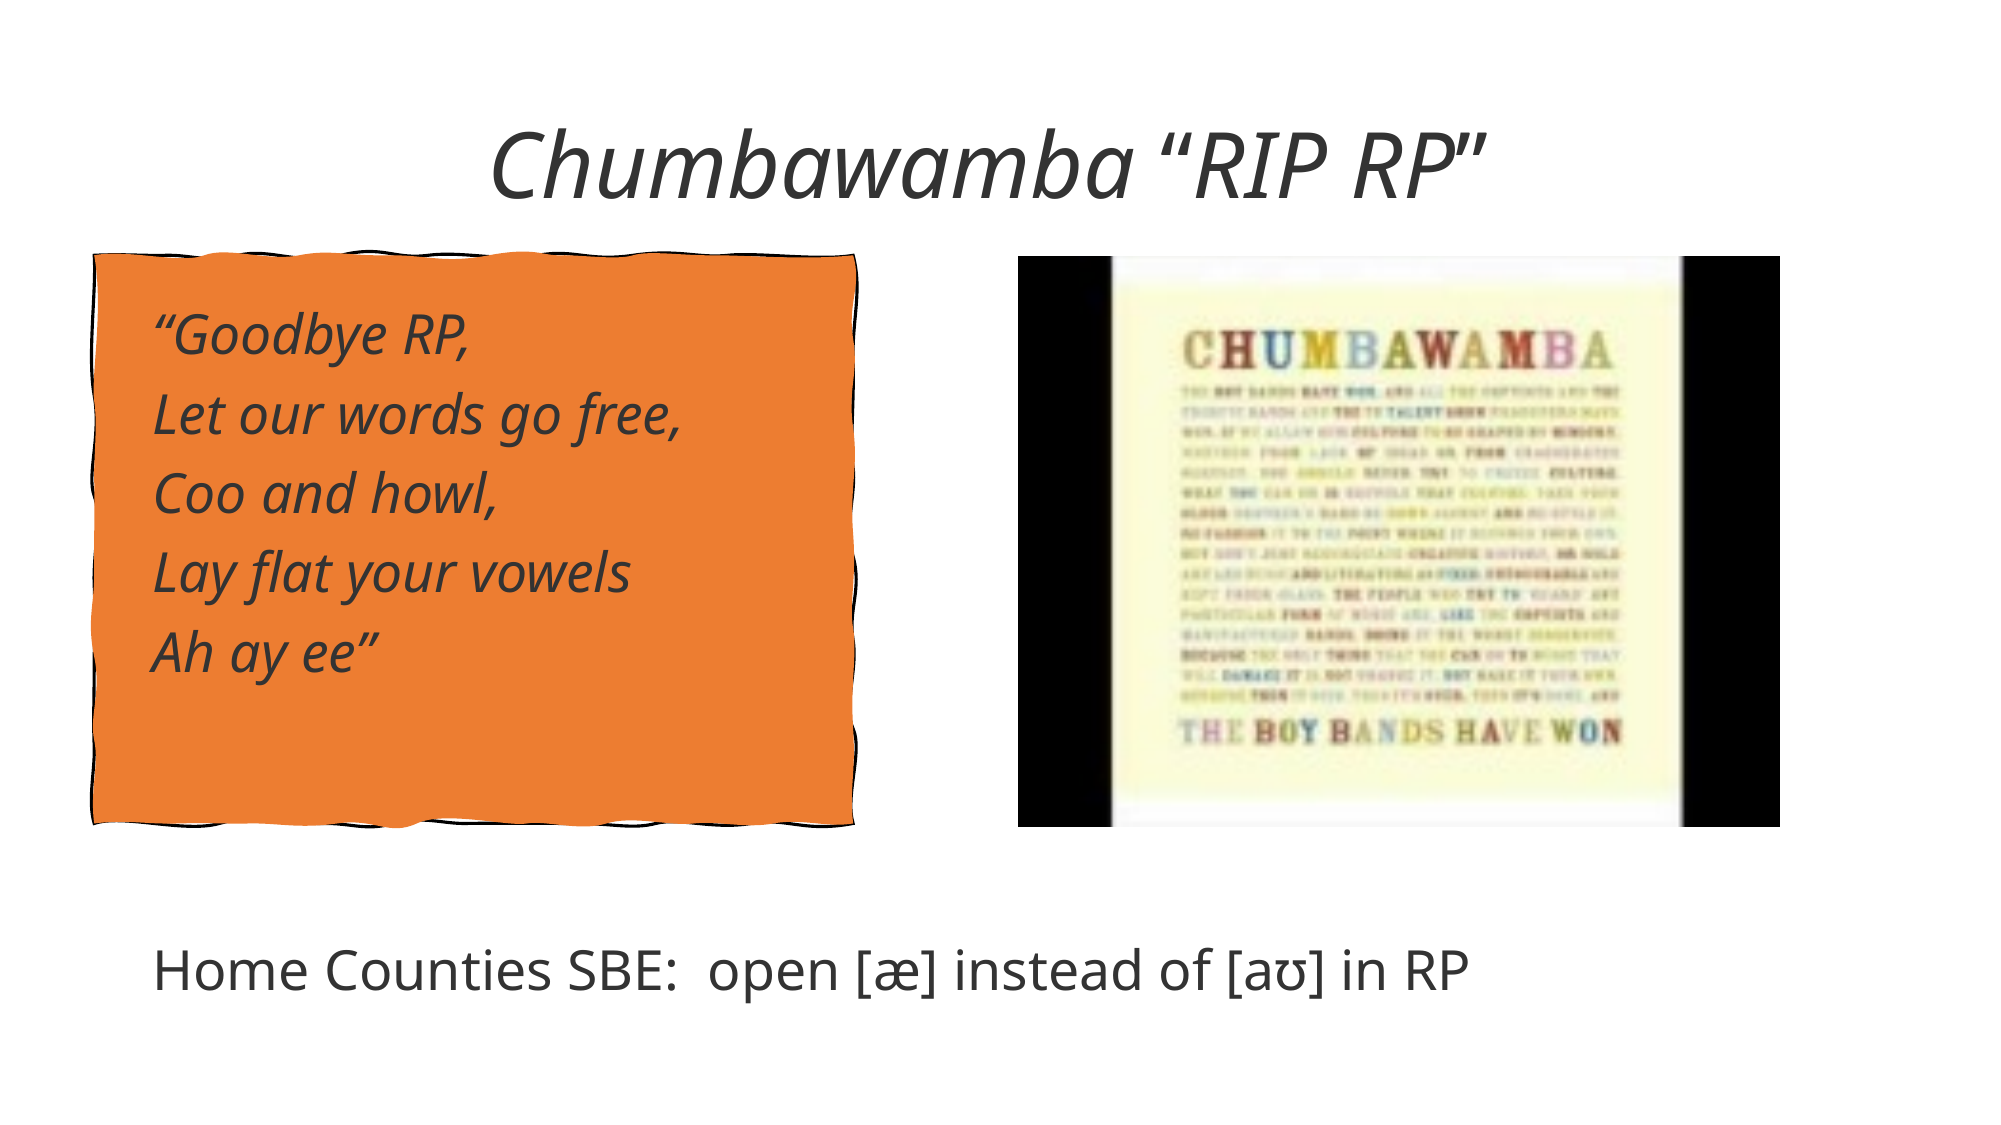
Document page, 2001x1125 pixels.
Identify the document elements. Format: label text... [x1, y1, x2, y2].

list “Goodbye RP, Let our words go free, Coo and howl, Lay flat your vowels Ah ay ee” Home Counties SBE: open [æ] instead of [aʊ] in RP [137, 299, 1863, 1014]
text_box [90, 253, 859, 825]
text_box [1017, 255, 1781, 828]
title Chumbawamba “RIP RP” [137, 59, 1863, 278]
